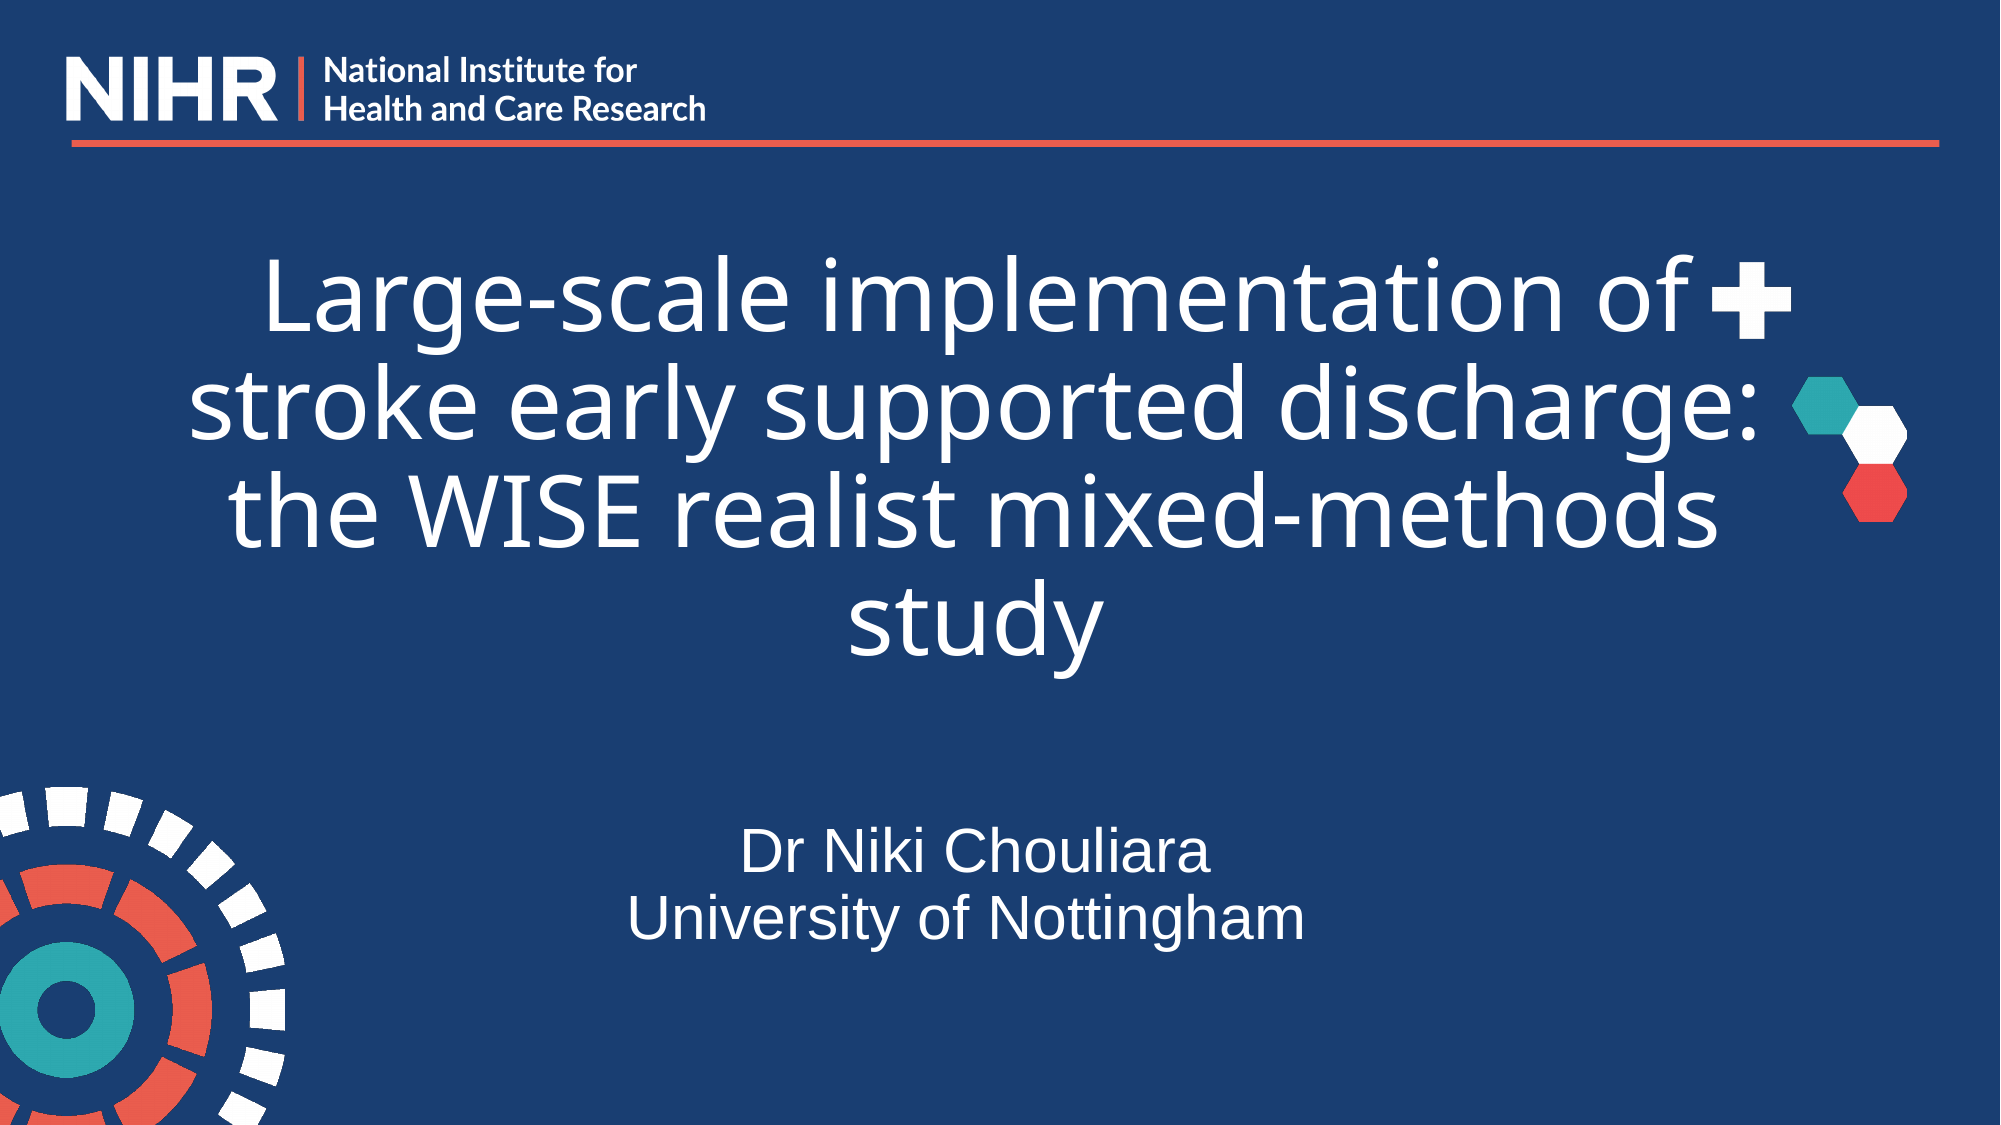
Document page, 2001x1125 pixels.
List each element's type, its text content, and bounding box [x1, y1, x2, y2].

picture [0, 0, 2000, 1125]
subtitle Dr Niki Chouliara University of Nottingham [225, 736, 1726, 992]
title Large-scale implementation of stroke early supported discharge: the WISE realist mixed-methods study [153, 528, 1798, 685]
